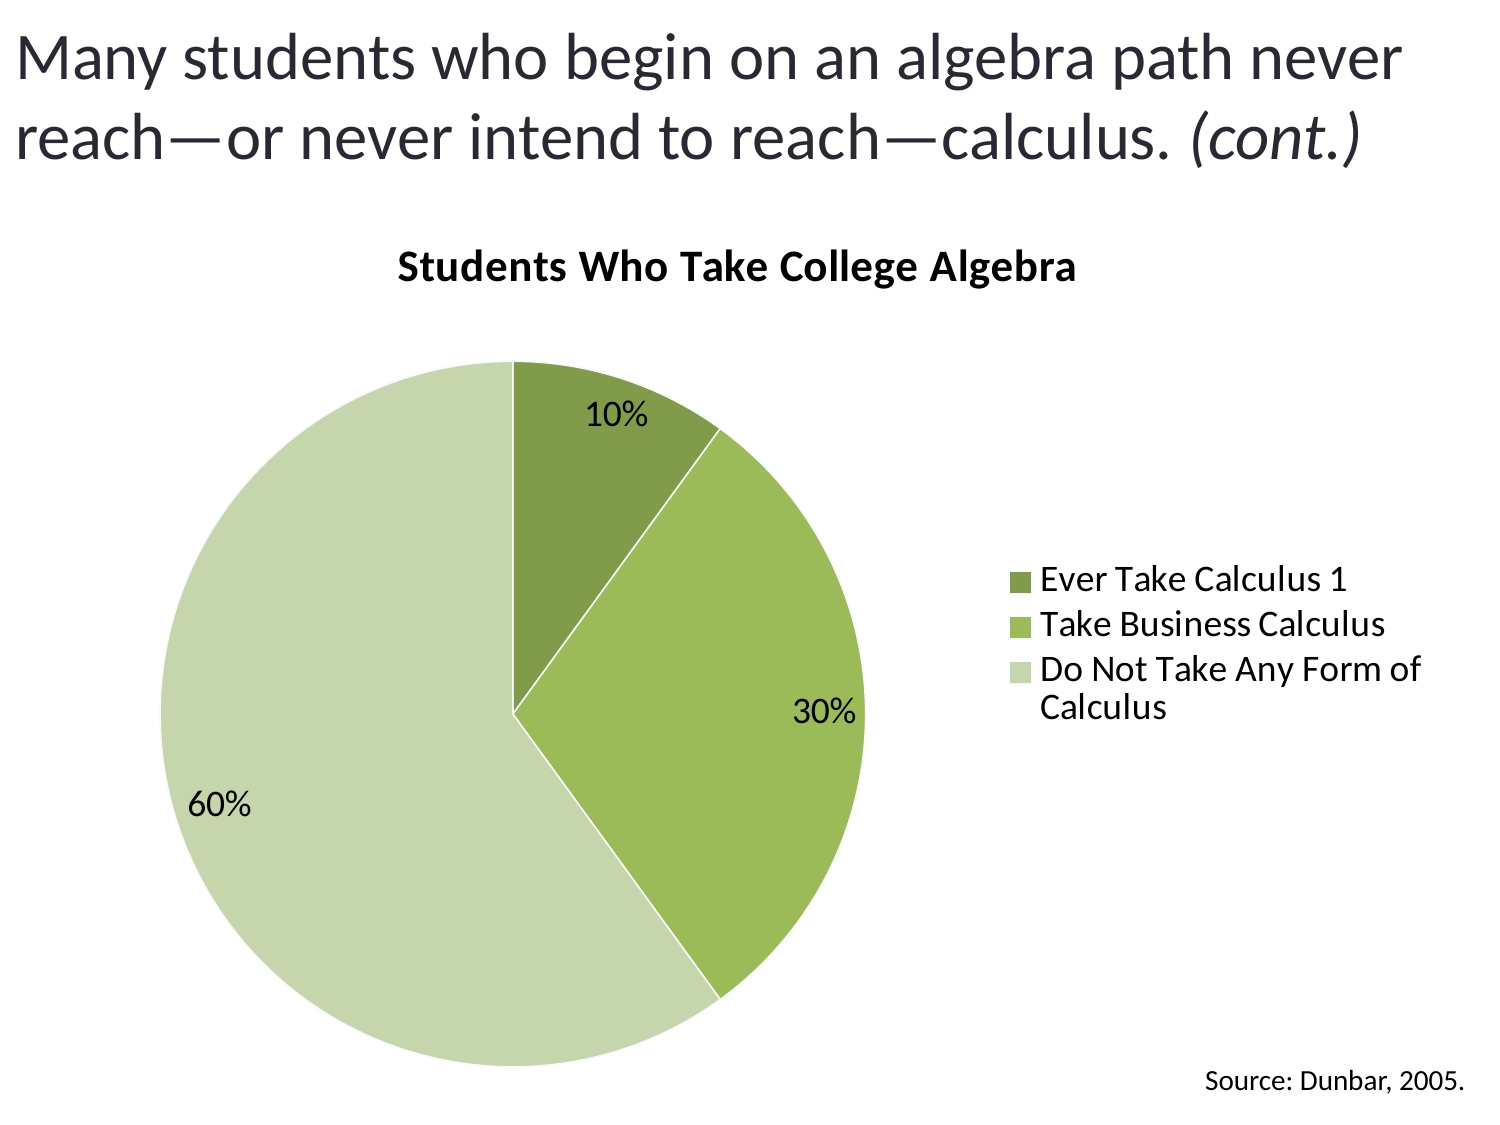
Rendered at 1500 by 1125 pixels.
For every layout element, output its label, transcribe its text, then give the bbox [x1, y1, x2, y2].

chart [28, 207, 1447, 1085]
text_box Many students who begin on an algebra path never reach—or never intend to reach—calculus. (cont.) [0, 0, 1500, 187]
text_box Source: Dunbar, 2005. [717, 1054, 1481, 1104]
